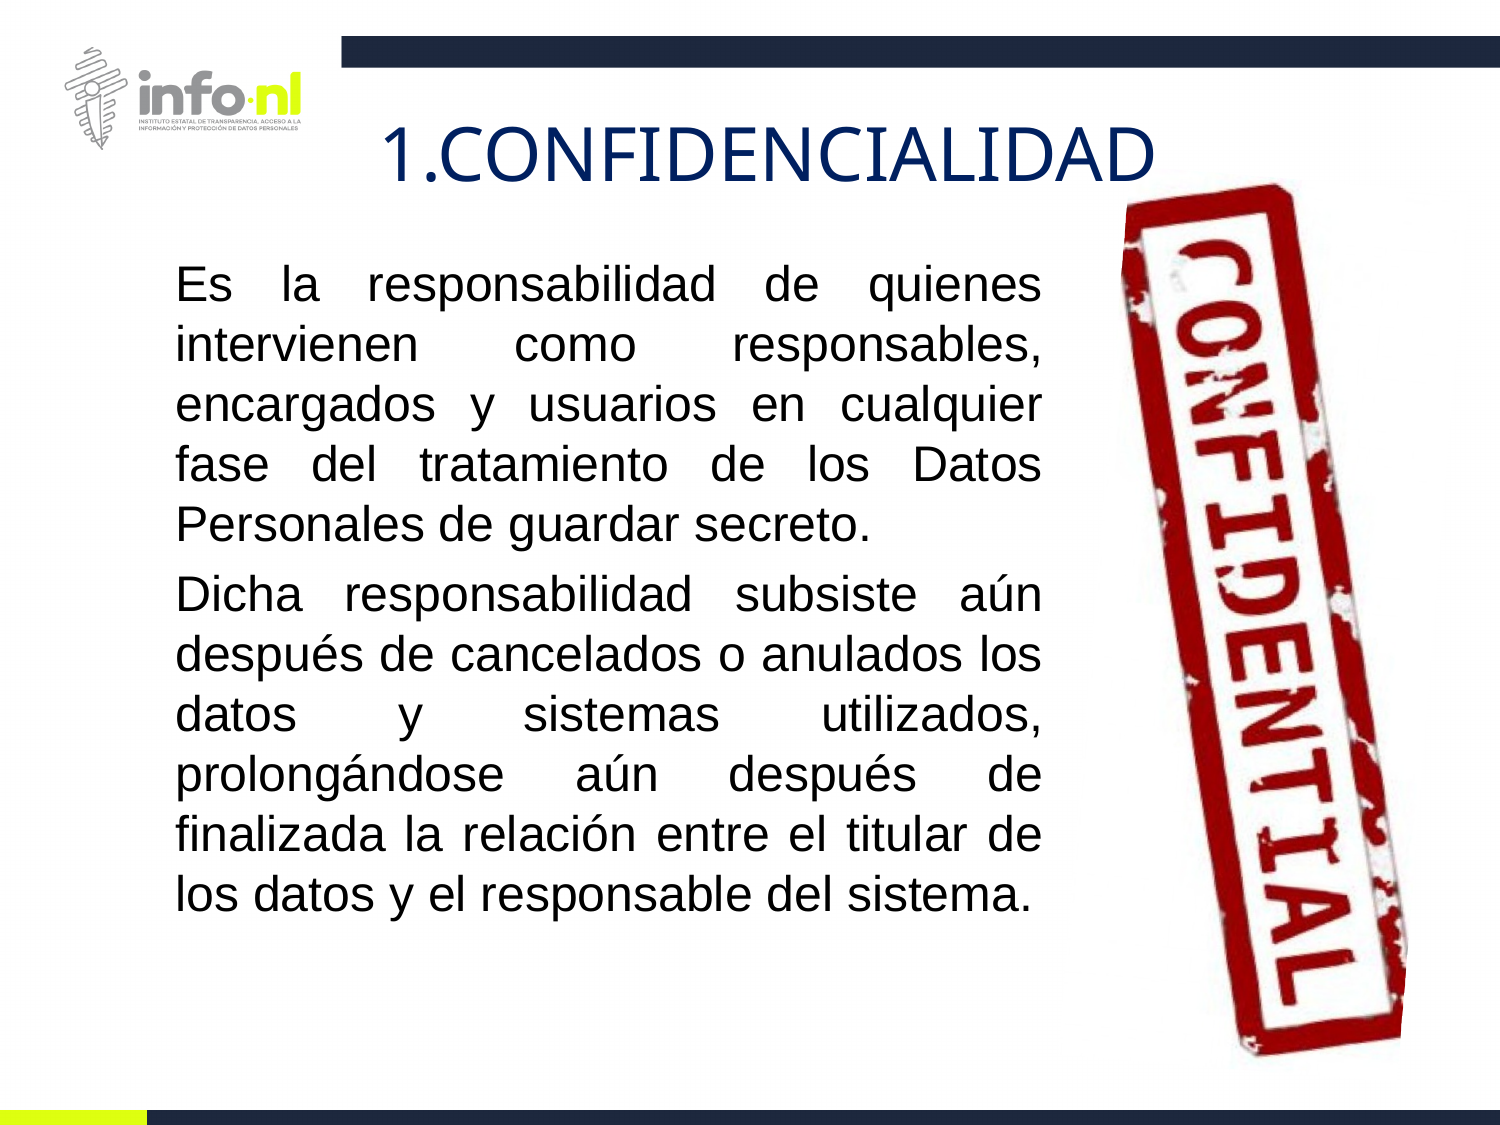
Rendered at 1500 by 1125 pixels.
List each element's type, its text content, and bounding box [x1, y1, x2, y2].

title 1.CONFIDENCIALIDAD [253, 97, 1283, 205]
list Es la responsabilidad de quienes intervienen como responsables, encargados y usuarios en cualquier fase del tratamiento de los Datos Personales de guardar secreto. Dicha responsabilidad subsiste aún después de cancelados o anulados los datos y sistemas utilizados, prolongándose aún después de finalizada la relación entre el titular de los datos y el responsable del sistema. [160, 243, 1059, 1001]
picture [0, 0, 1500, 1125]
